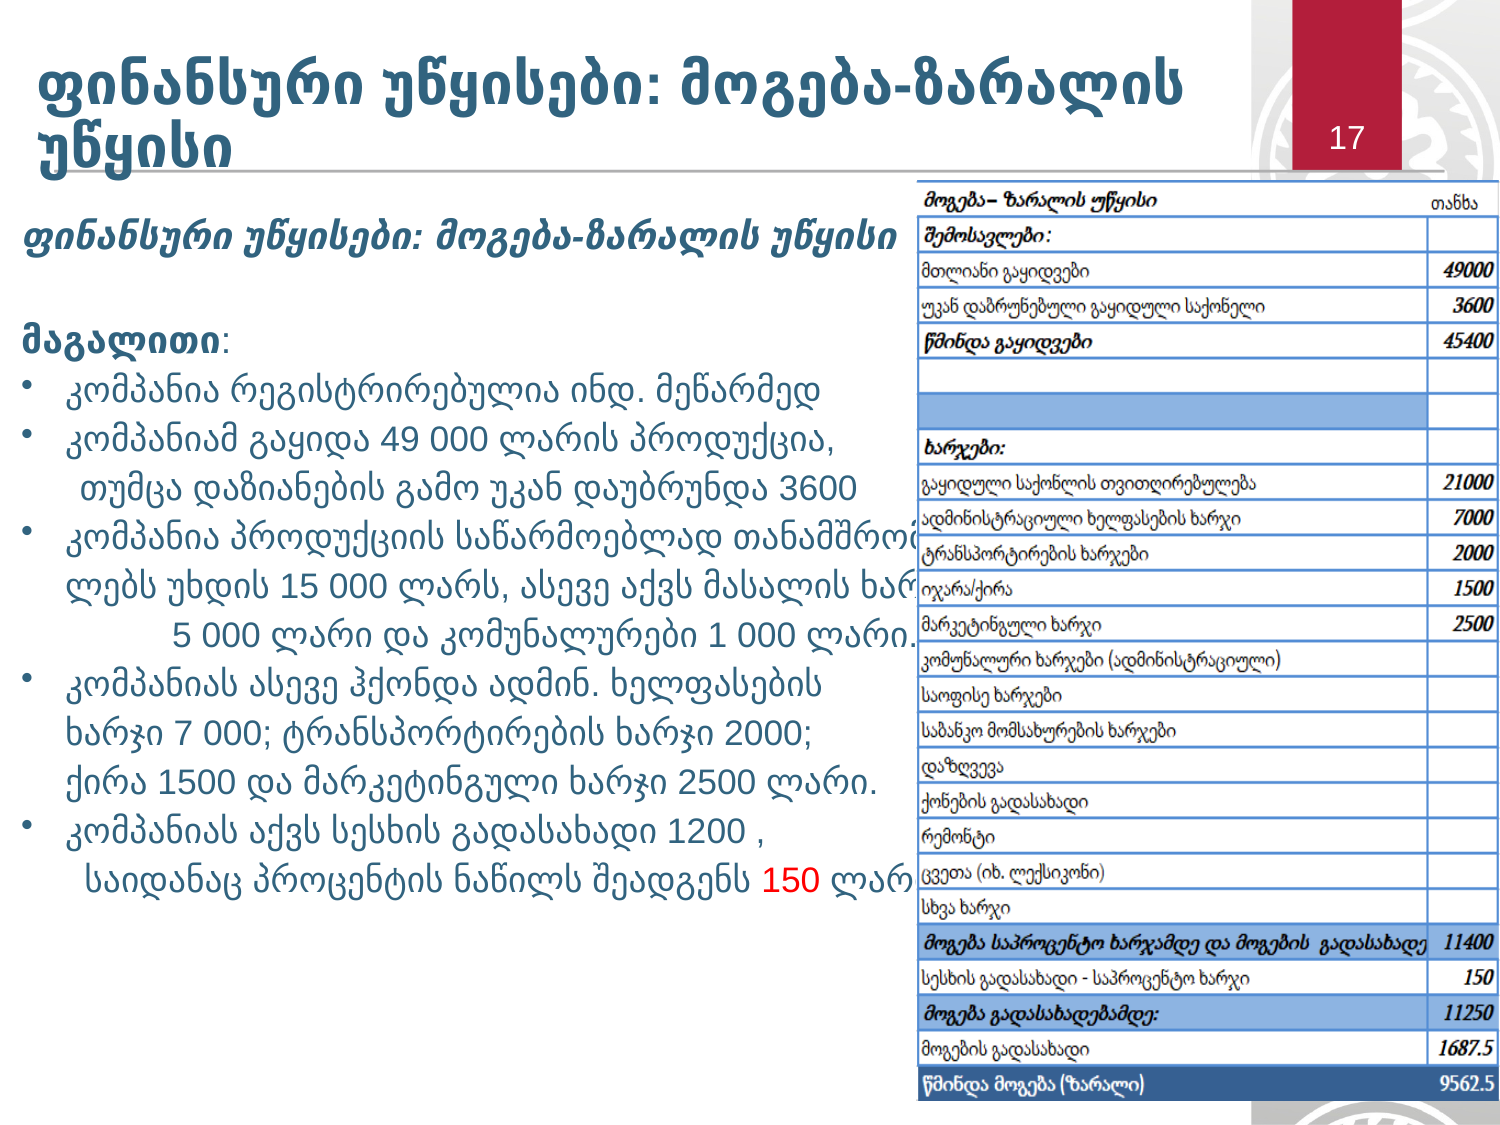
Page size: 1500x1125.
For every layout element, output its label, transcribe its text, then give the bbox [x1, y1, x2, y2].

picture [0, 0, 1500, 1125]
text_box ფინანსური უწყისები: მოგება-ზარალის უწყისი [21, 10, 1296, 225]
slide_number 17 [1294, 116, 1399, 150]
list ფინანსური უწყისები: მოგება-ზარალის უწყისი მაგალითი: კომპანია რეგისტრირებულია ინდ. მეწარმედ კომპანიამ გაყიდა 49 000 ლარის პროდუქცია, თუმცა დაზიანების გამო უკან დაუბრუნდა 3600 კომპანია პროდუქციის საწარმოებლად თანამშრომ- ლებს უხდის 15 000 ლარს, ასევე აქვს მასალის ხარჯი 5 000 ლარი და კომუნალურები 1 000 ლარი. კომპანიას ასევე ჰქონდა ადმინ. ხელფასების ხარჯი 7 000; ტრანსპორტირების ხარჯი 2000; ქირა 1500 და მარკეტინგული ხარჯი 2500 ლარი. კომპანიას აქვს სესხის გადასახადი 1200 , საიდანაც პროცენტის ნაწილს შეადგენს 150 ლარი [21, 225, 911, 1101]
